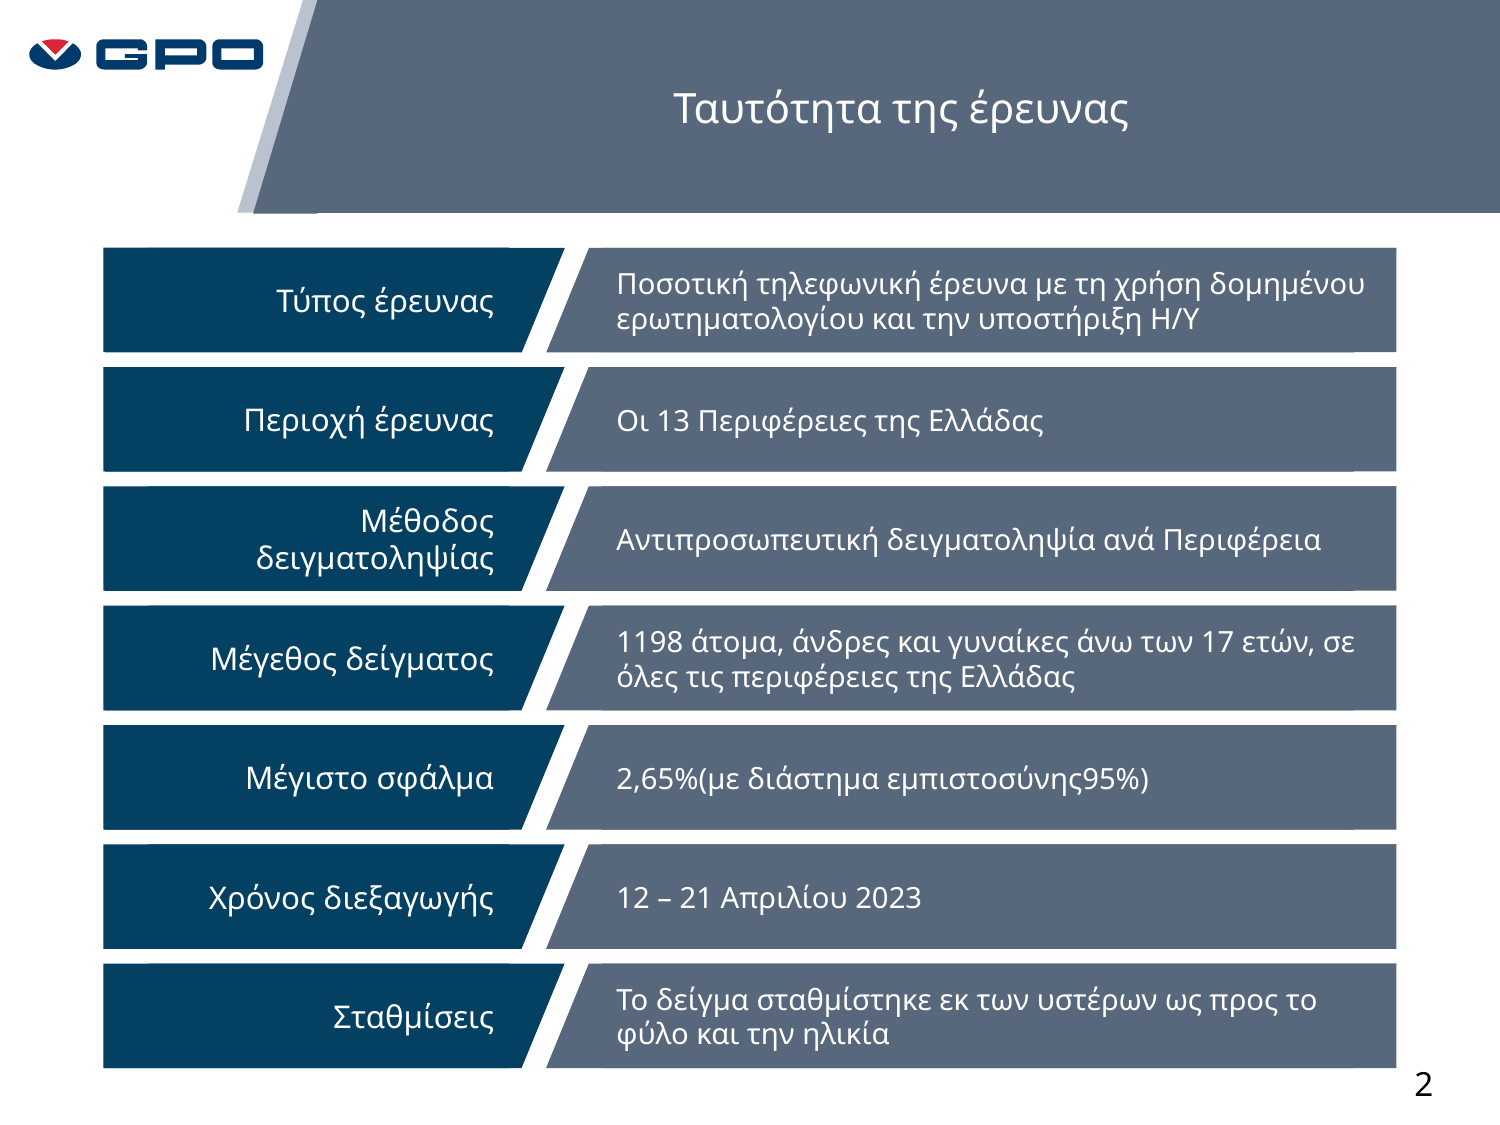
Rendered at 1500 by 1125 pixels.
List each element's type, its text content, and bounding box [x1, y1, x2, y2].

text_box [103, 247, 1397, 1069]
slide_number 2 [1347, 1046, 1500, 1125]
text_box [237, 0, 1500, 214]
